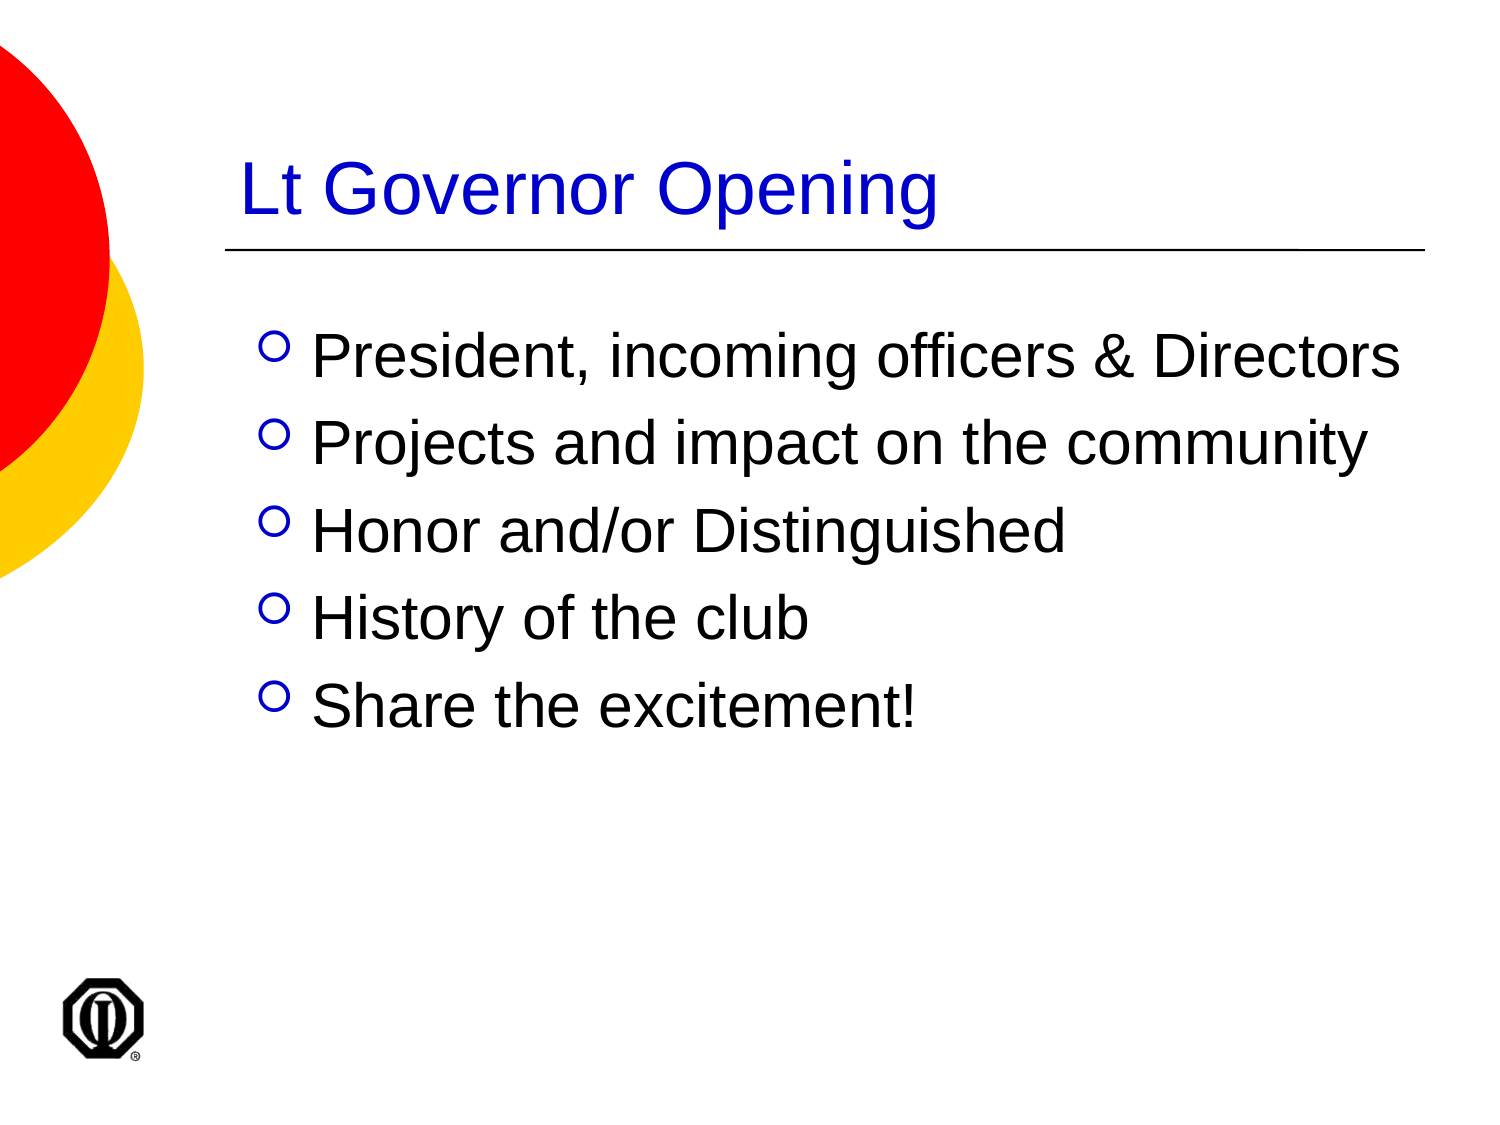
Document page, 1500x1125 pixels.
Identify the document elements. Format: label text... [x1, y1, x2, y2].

list President, incoming officers & Directors Projects and impact on the community Honor and/or Distinguished History of the club Share the excitement! [224, 299, 1425, 975]
picture [59, 974, 147, 1065]
title Lt Governor Opening [224, 48, 1425, 237]
